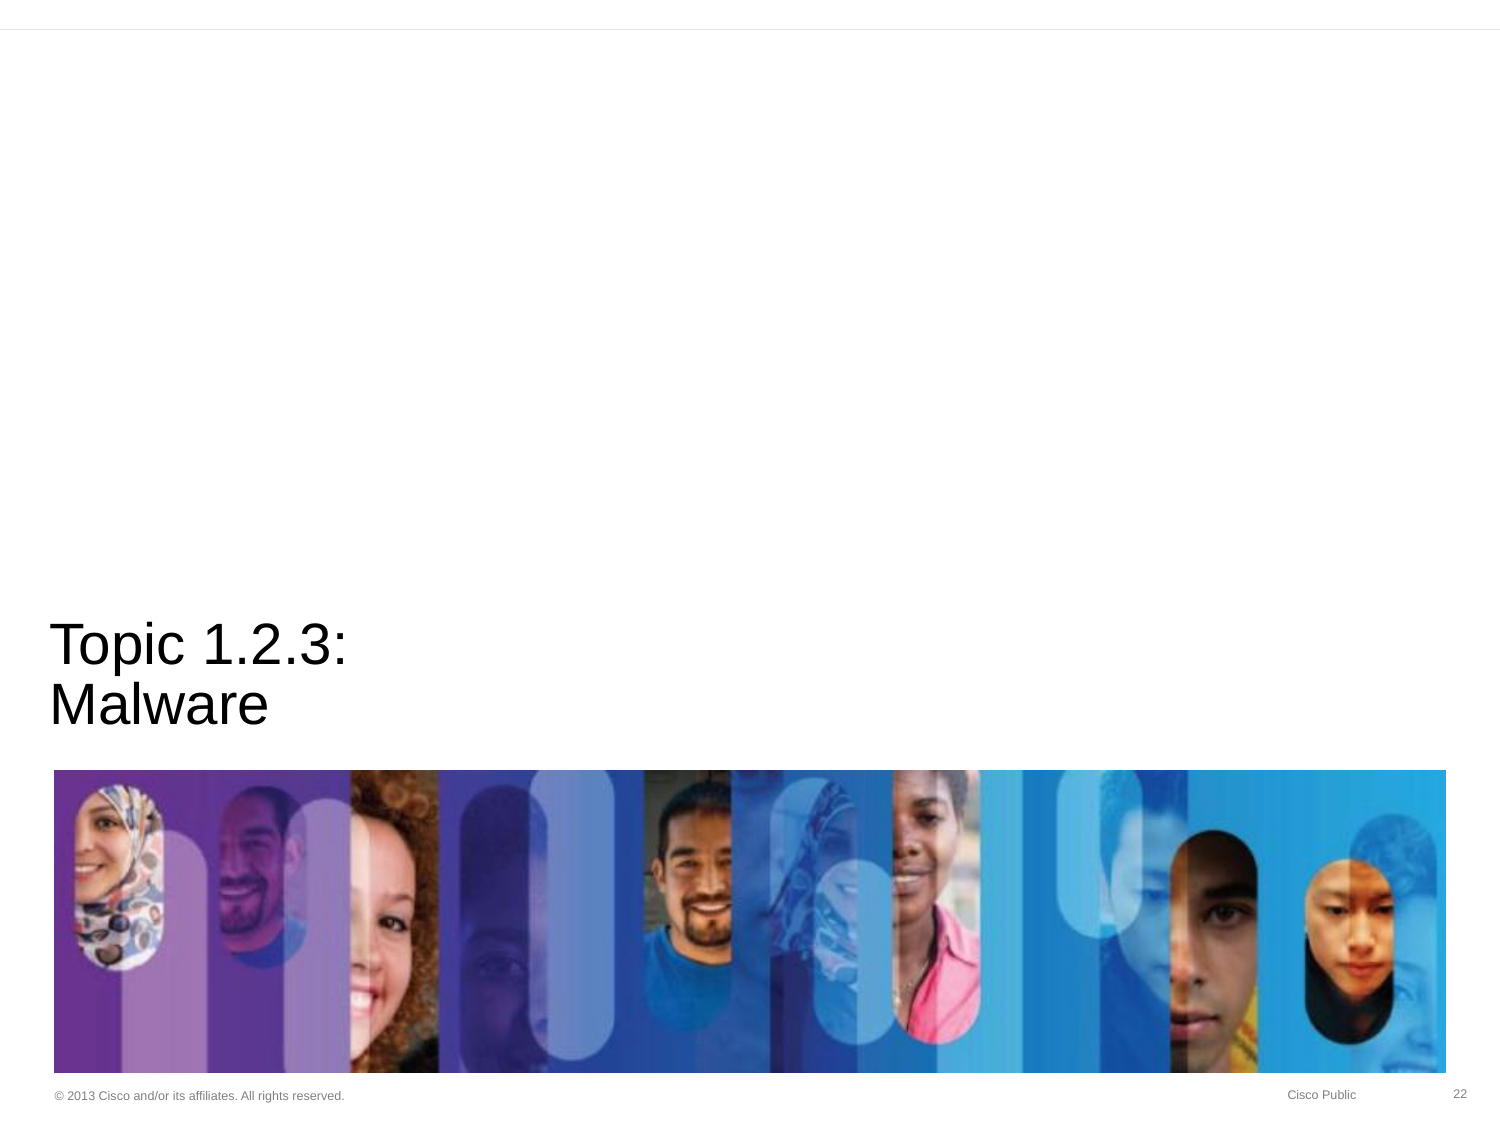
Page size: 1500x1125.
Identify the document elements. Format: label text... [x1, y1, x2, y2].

title Topic 1.2.3: Malware [36, 65, 1439, 744]
picture [54, 770, 1446, 1073]
